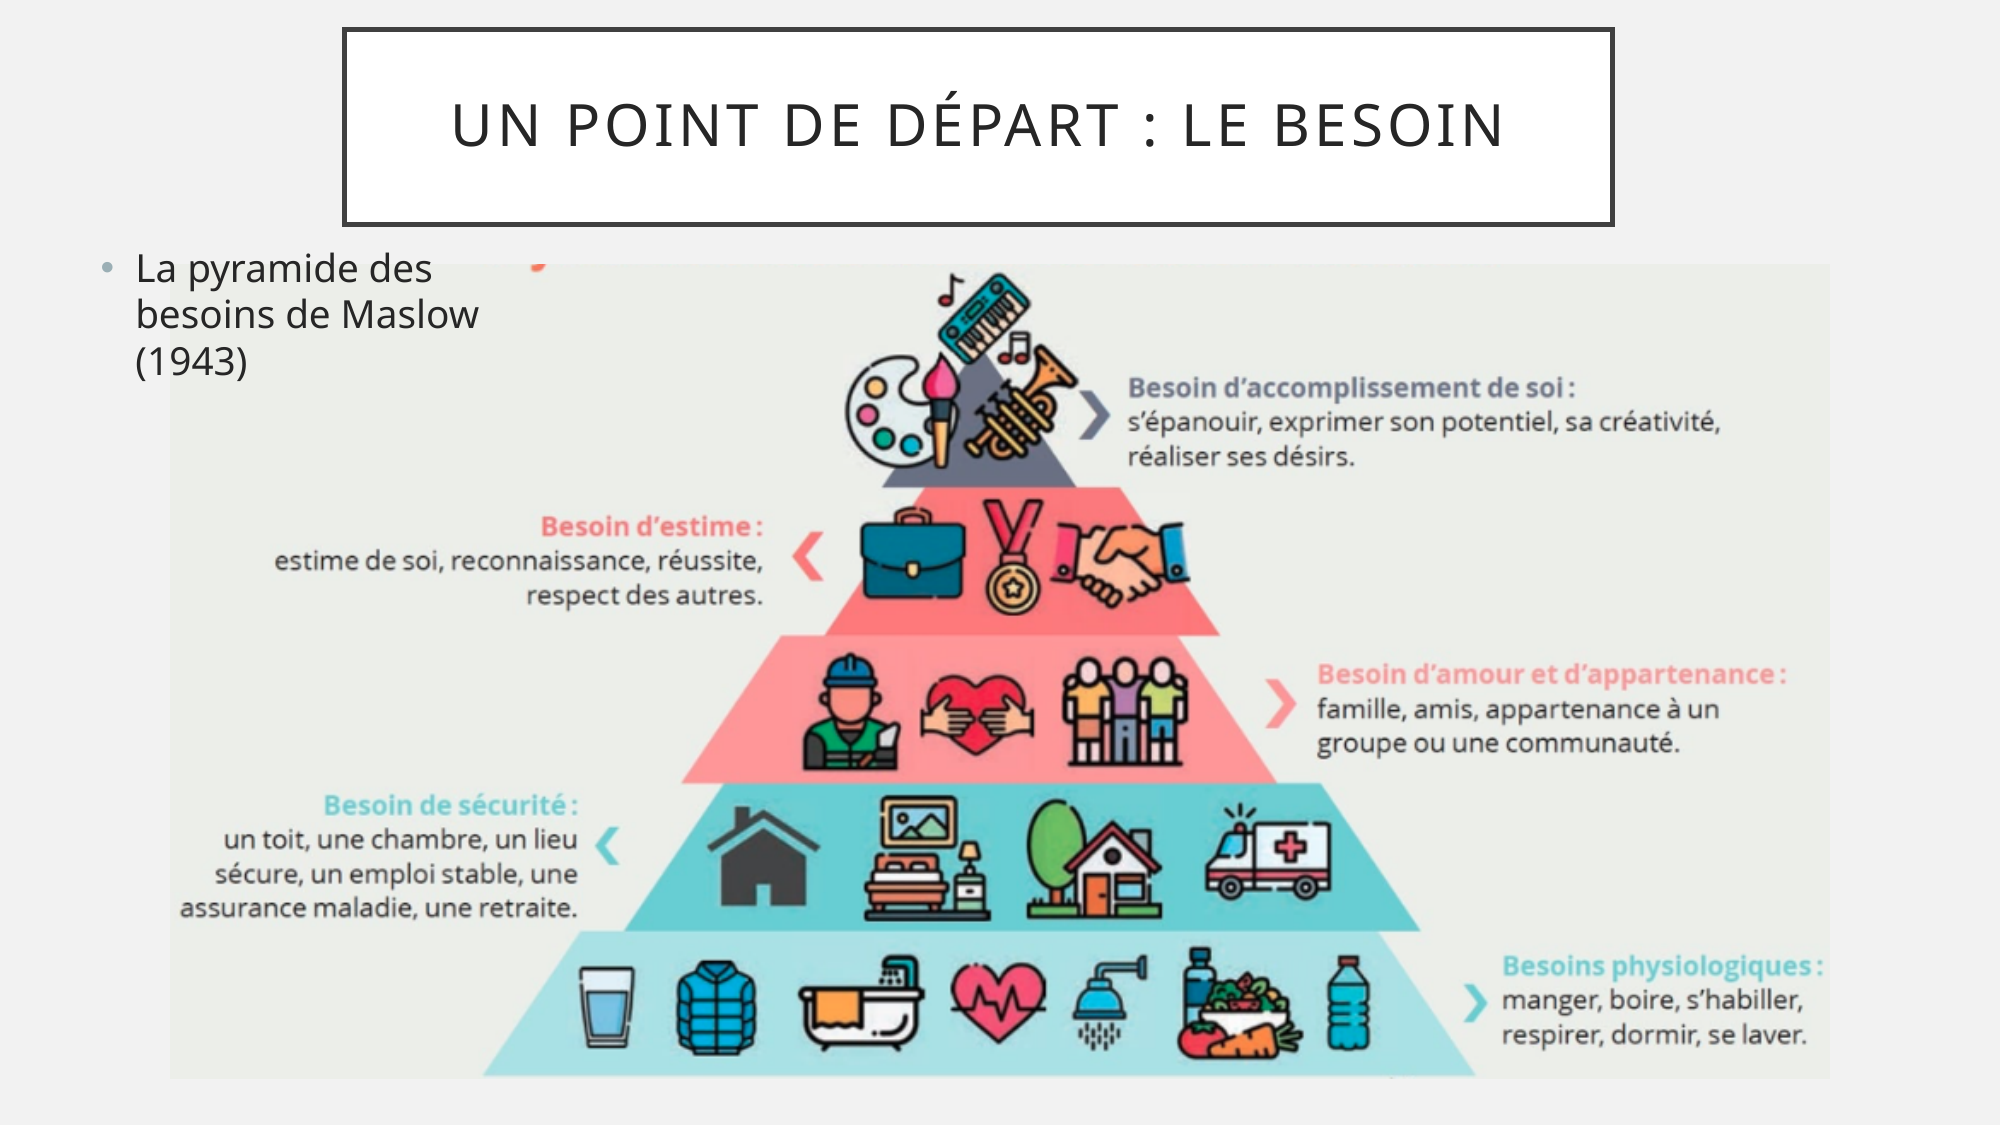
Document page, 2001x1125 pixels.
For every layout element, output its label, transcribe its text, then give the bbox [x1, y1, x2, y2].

title Un point de départ : le besoin [342, 27, 1615, 227]
list La pyramide des besoins de Maslow (1943) [85, 236, 580, 392]
picture [170, 264, 1830, 1079]
